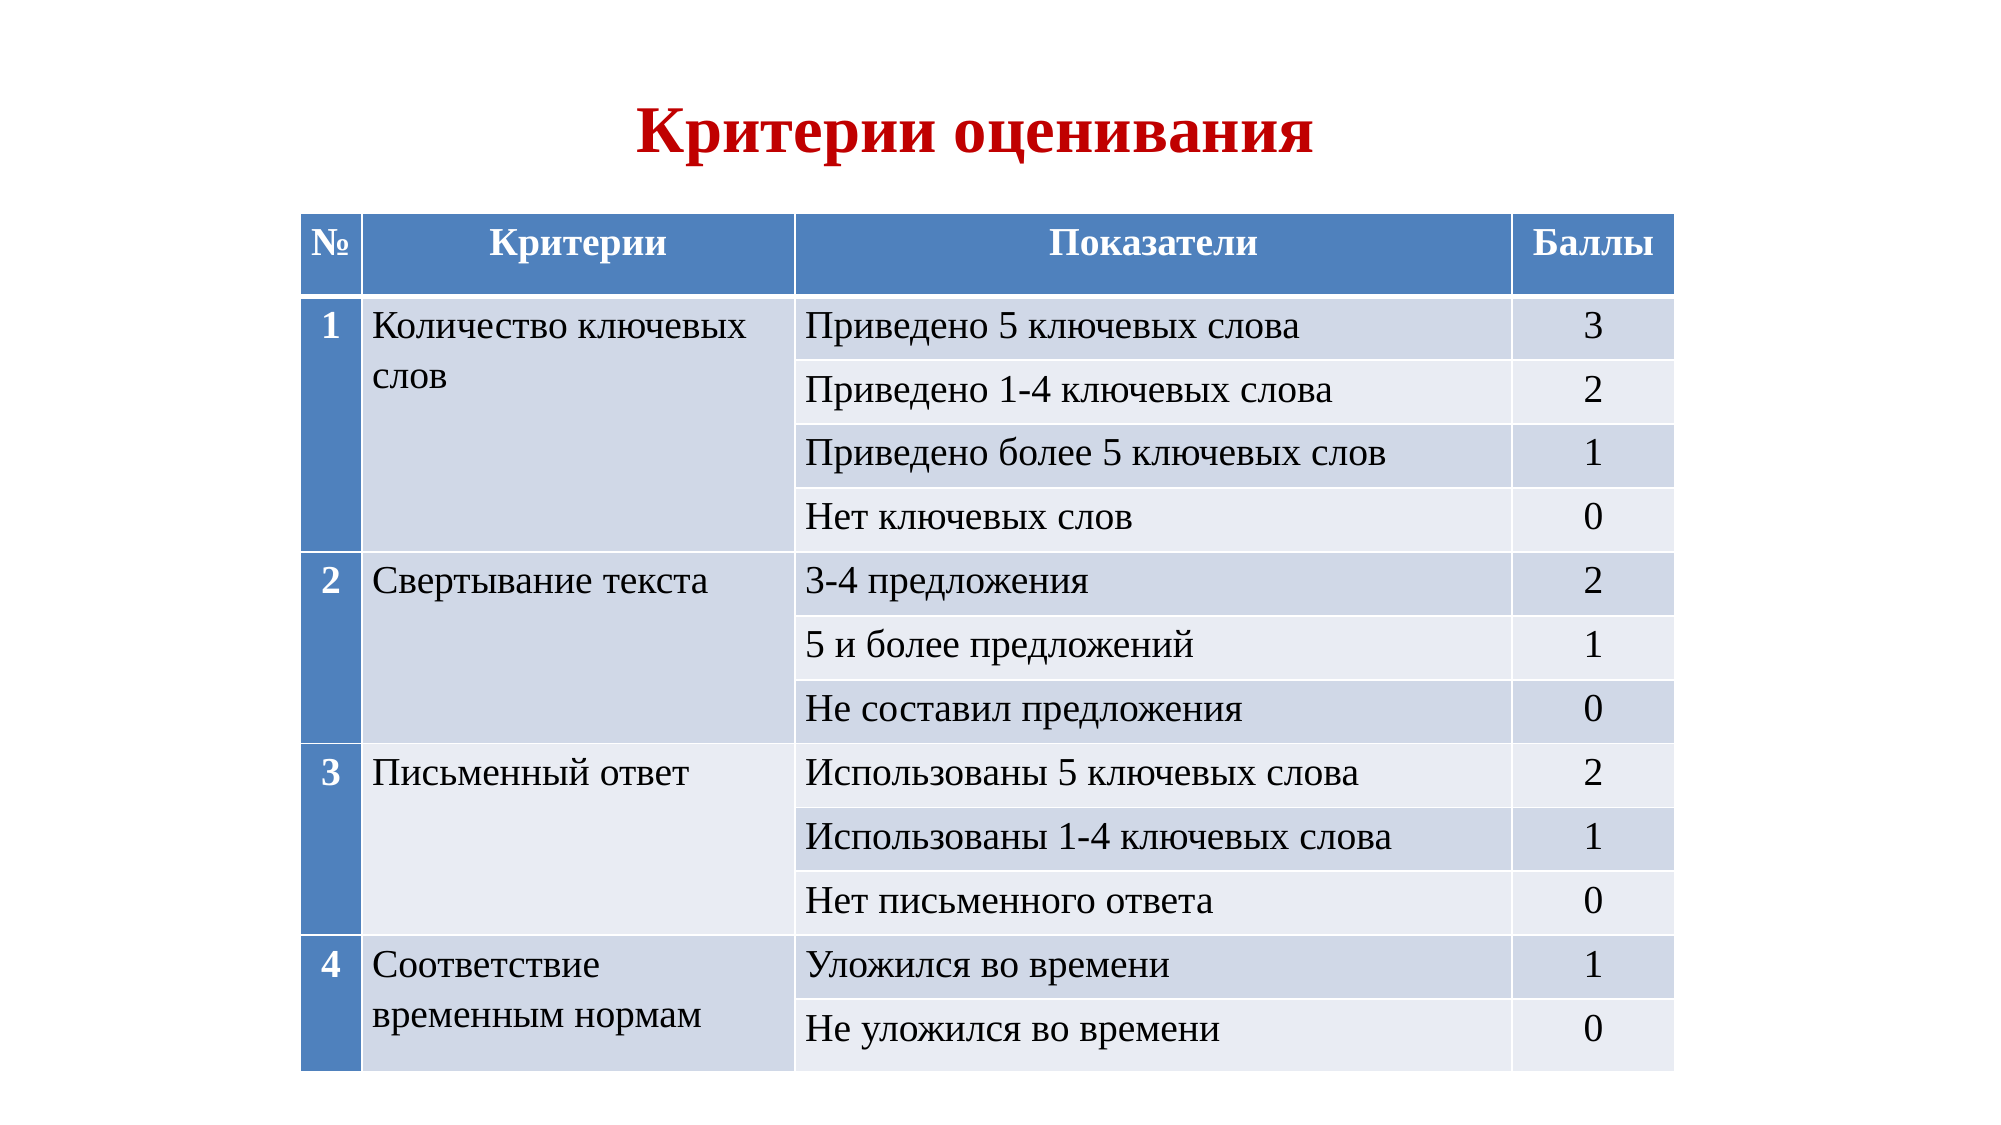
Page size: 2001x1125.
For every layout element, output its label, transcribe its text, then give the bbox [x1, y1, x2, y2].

table_cell 2 [1513, 361, 1674, 423]
table_header № [301, 214, 361, 294]
table_cell 3 [1513, 299, 1674, 359]
table_cell 3-4 предложения [796, 553, 1511, 615]
table_cell 1 [1513, 617, 1674, 679]
table_cell 1 [1513, 808, 1674, 870]
table_cell 1 [1513, 425, 1674, 487]
table_cell 2 [1513, 744, 1674, 807]
table_cell Уложился во времени [796, 936, 1511, 998]
table_cell 1 [301, 299, 361, 551]
table_header Баллы [1513, 214, 1674, 294]
table_cell Не уложился во времени [796, 1000, 1511, 1071]
table_cell 0 [1513, 681, 1674, 743]
table_header Показатели [796, 214, 1511, 294]
table_cell 0 [1513, 872, 1674, 934]
table_cell Количество ключевых слов [363, 299, 794, 551]
table_cell Не составил предложения [796, 681, 1511, 743]
table_cell Соответствие временным нормам [363, 936, 794, 1071]
table_cell Свертывание текста [363, 553, 794, 743]
table_cell 0 [1513, 1000, 1674, 1071]
table_cell 5 и более предложений [796, 617, 1511, 679]
table_cell 3 [301, 744, 361, 934]
table_header Критерии [363, 214, 794, 294]
table_cell 2 [301, 553, 361, 743]
table_cell Приведено 5 ключевых слова [796, 299, 1511, 359]
table_cell 4 [301, 936, 361, 1071]
table_cell 2 [1513, 553, 1674, 615]
table_cell Письменный ответ [363, 744, 794, 934]
table_cell 0 [1513, 489, 1674, 551]
table_cell Приведено более 5 ключевых слов [796, 425, 1511, 487]
table_cell Нет письменного ответа [796, 872, 1511, 934]
table_cell 1 [1513, 936, 1674, 998]
table_cell Нет ключевых слов [796, 489, 1511, 551]
table_cell Приведено 1-4 ключевых слова [796, 361, 1511, 423]
table_cell Использованы 1-4 ключевых слова [796, 808, 1511, 870]
table_cell Использованы 5 ключевых слова [796, 744, 1511, 807]
text_box Критерии оценивания [622, 78, 1338, 173]
